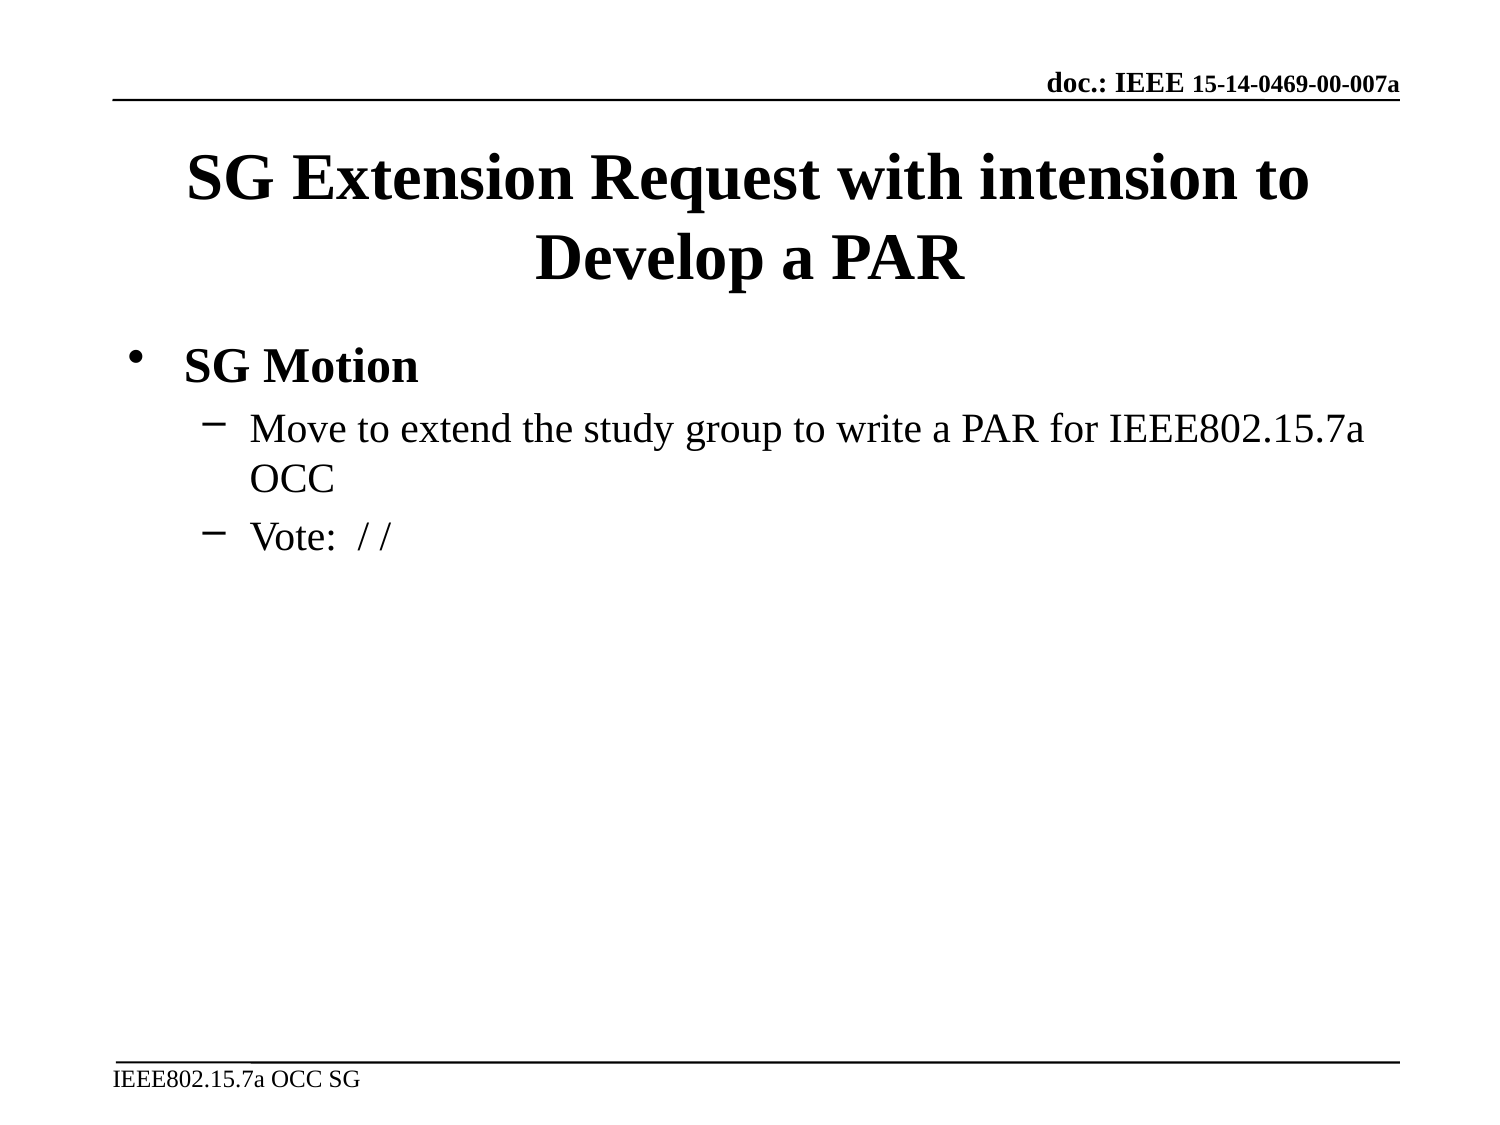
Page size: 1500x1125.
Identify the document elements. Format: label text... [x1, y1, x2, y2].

list SG Motion Move to extend the study group to write a PAR for IEEE802.15.7a OCC Vote: / / [112, 324, 1388, 801]
title SG Extension Request with intension to Develop a PAR [112, 124, 1388, 301]
